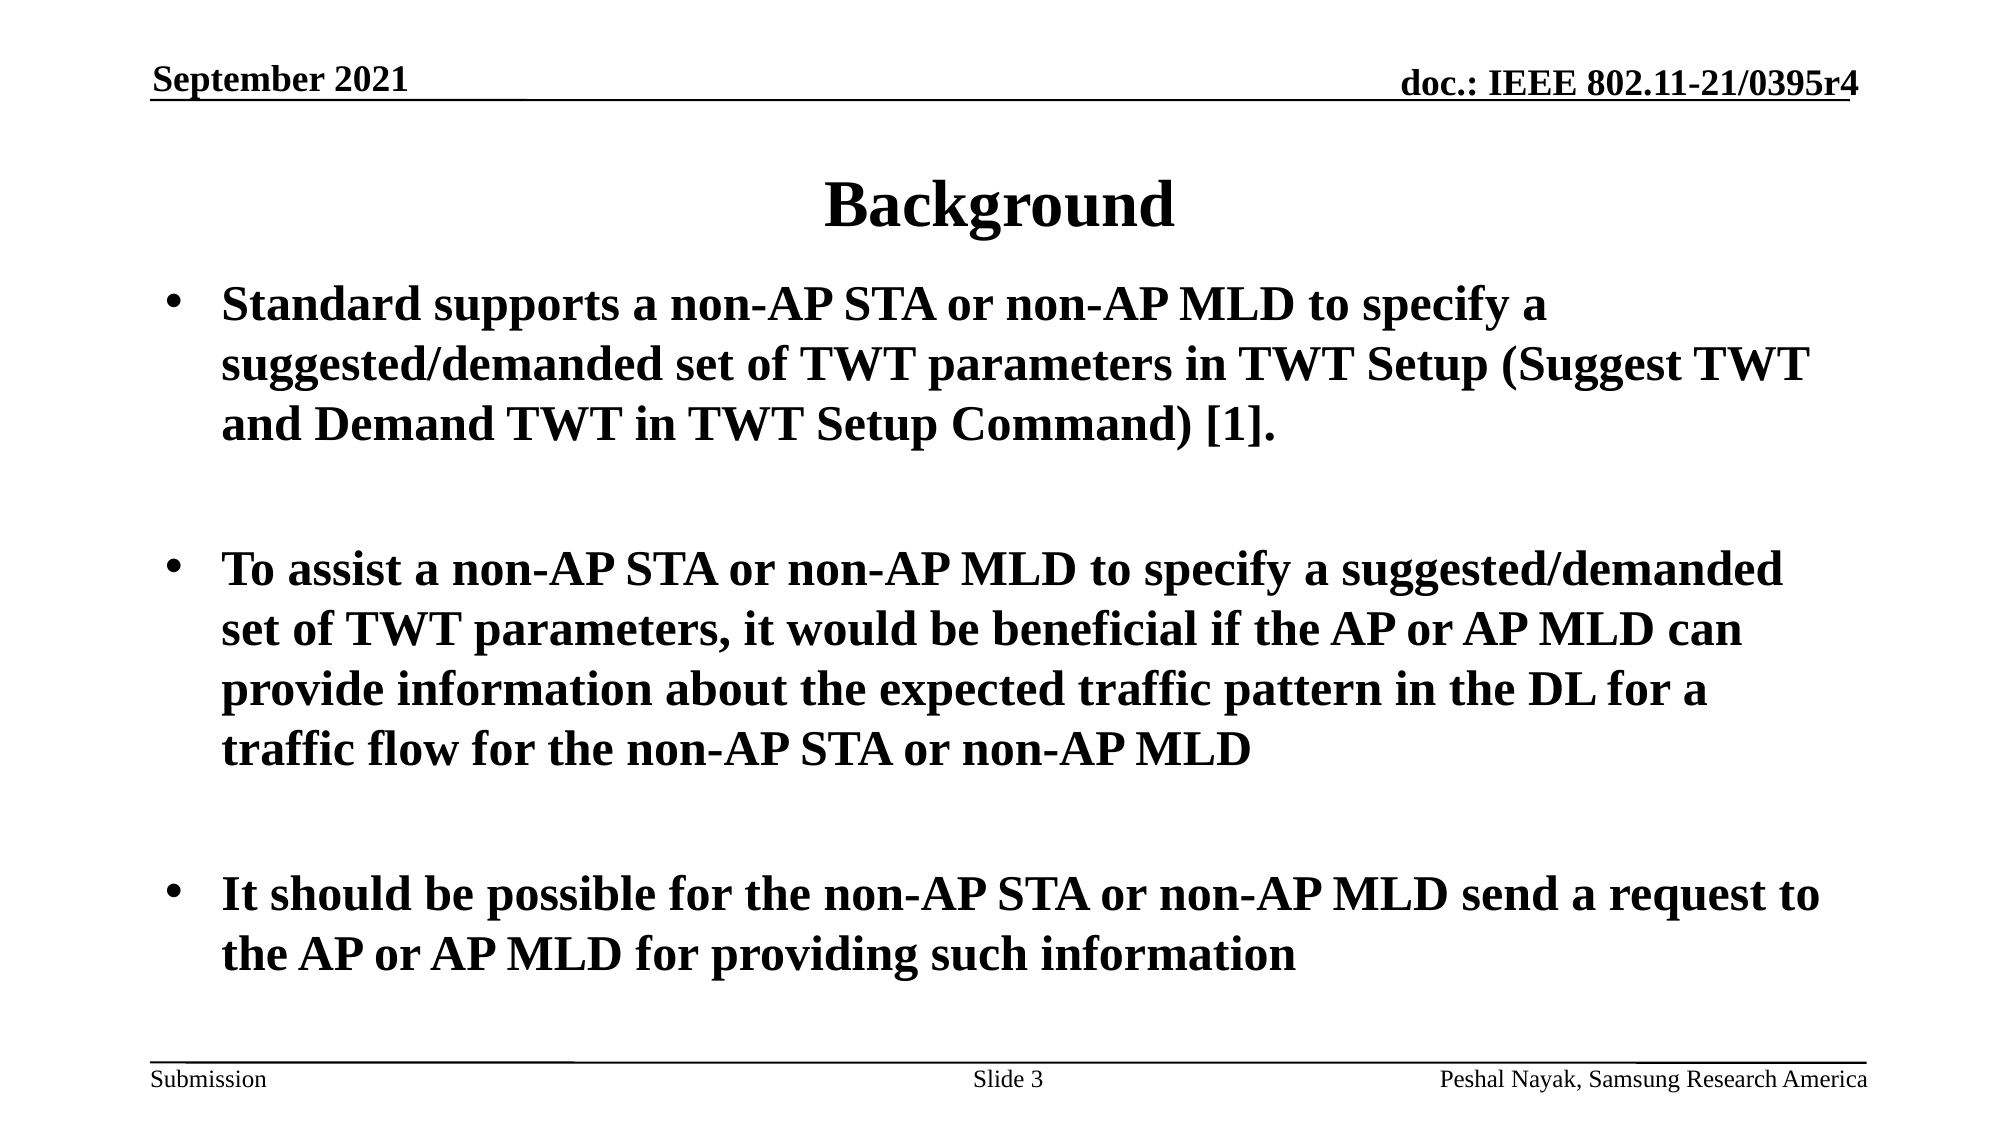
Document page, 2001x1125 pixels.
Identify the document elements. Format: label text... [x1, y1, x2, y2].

title Background [149, 112, 1850, 262]
footer Peshal Nayak, Samsung Research America [1171, 1061, 1869, 1093]
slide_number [152, 54, 563, 100]
list Standard supports a non-AP STA or non-AP MLD to specify a suggested/demanded set of TWT parameters in TWT Setup (Suggest TWT and Demand TWT in TWT Setup Command) [1]. To assist a non-AP STA or non-AP MLD to specify a suggested/demanded set of TWT parameters, it would be beneficial if the AP or AP MLD can provide information about the expected traffic pattern in the DL for a traffic flow for the non-AP STA or non-AP MLD It should be possible for the non-AP STA or non-AP MLD send a request to the AP or AP MLD for providing such information [149, 262, 1850, 938]
slide_number Slide 3 [950, 1061, 1067, 1123]
